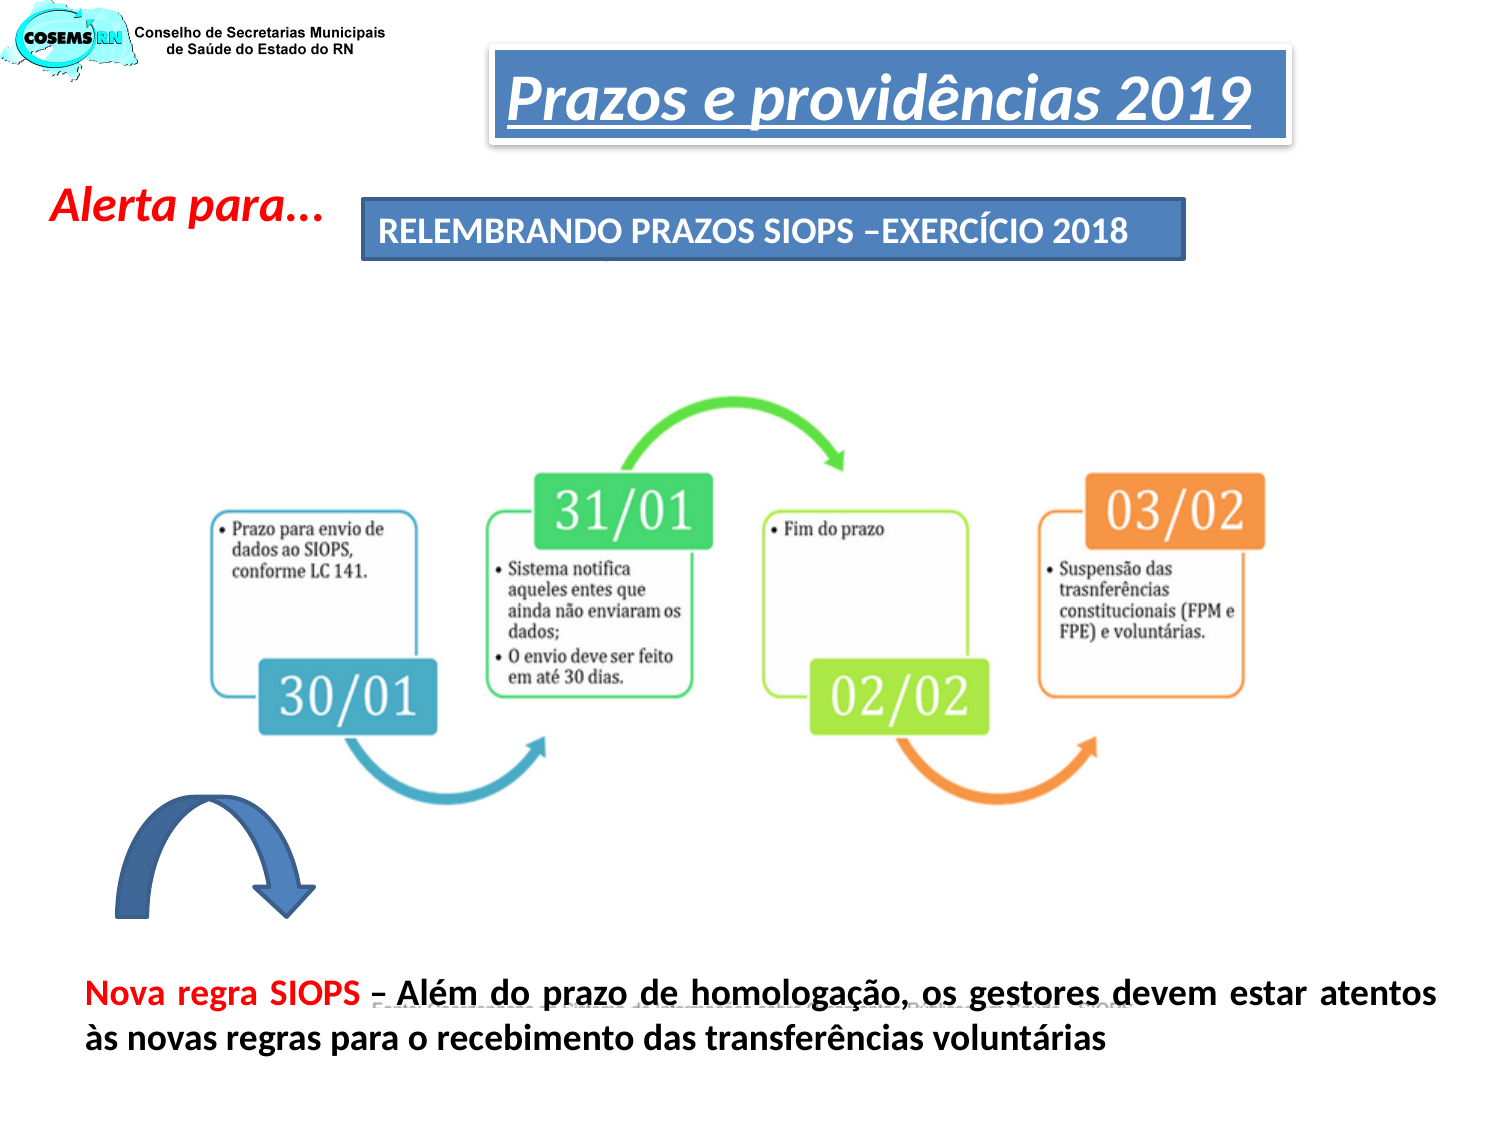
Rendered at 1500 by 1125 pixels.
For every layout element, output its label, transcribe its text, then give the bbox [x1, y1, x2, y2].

picture [70, 175, 1419, 1009]
text_box Nova regra SIOPS – Além do prazo de homologação, os gestores devem estar atentos às novas regras para o recebimento das transferências voluntárias [70, 960, 1454, 1066]
text_box Alerta para... [35, 163, 387, 299]
text_box Prazos e providências 2019 [489, 44, 1292, 145]
picture [0, 0, 385, 83]
